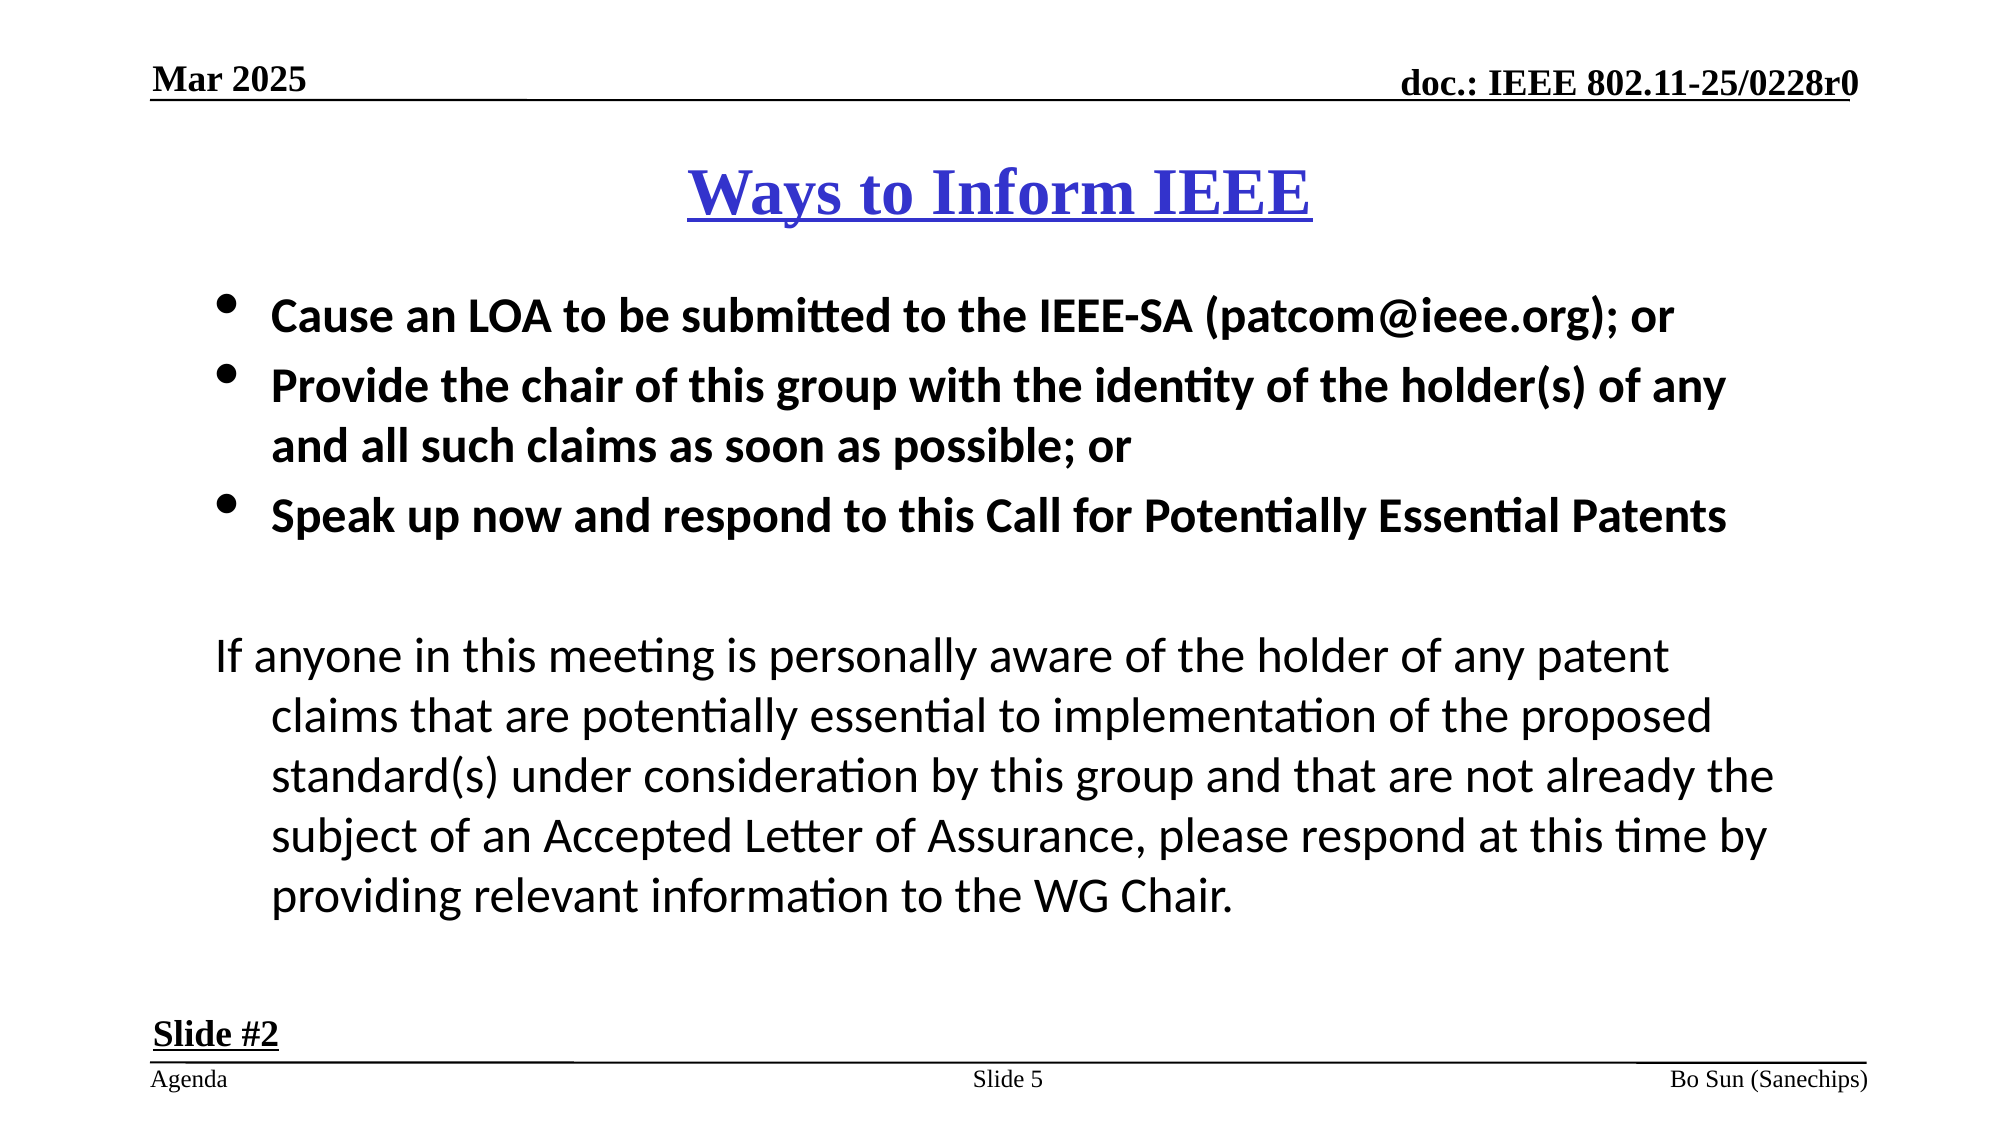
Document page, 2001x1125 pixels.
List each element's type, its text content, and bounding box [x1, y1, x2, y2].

text_box Ways to Inform IEEE [362, 100, 1638, 275]
text_box Slide #2 [138, 1001, 295, 1062]
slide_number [152, 54, 563, 100]
footer Bo Sun (Sanechips) [1171, 1061, 1869, 1093]
slide_number Slide [949, 1061, 1067, 1123]
text_box Cause an LOA to be submitted to the IEEE-SA (patcom@ieee.org); or Provide the chair of this group with the identity of the holder(s) of any and all such claims as soon as possible; or Speak up now and respond to this Call for Potentially Essential Patents If anyone in this meeting is personally aware of the holder of any patent claims that are potentially essential to implementation of the proposed standard(s) under consideration by this group and that are not already the subject of an Accepted Letter of Assurance, please respond at this time by providing relevant information to the WG Chair. [200, 275, 1800, 975]
